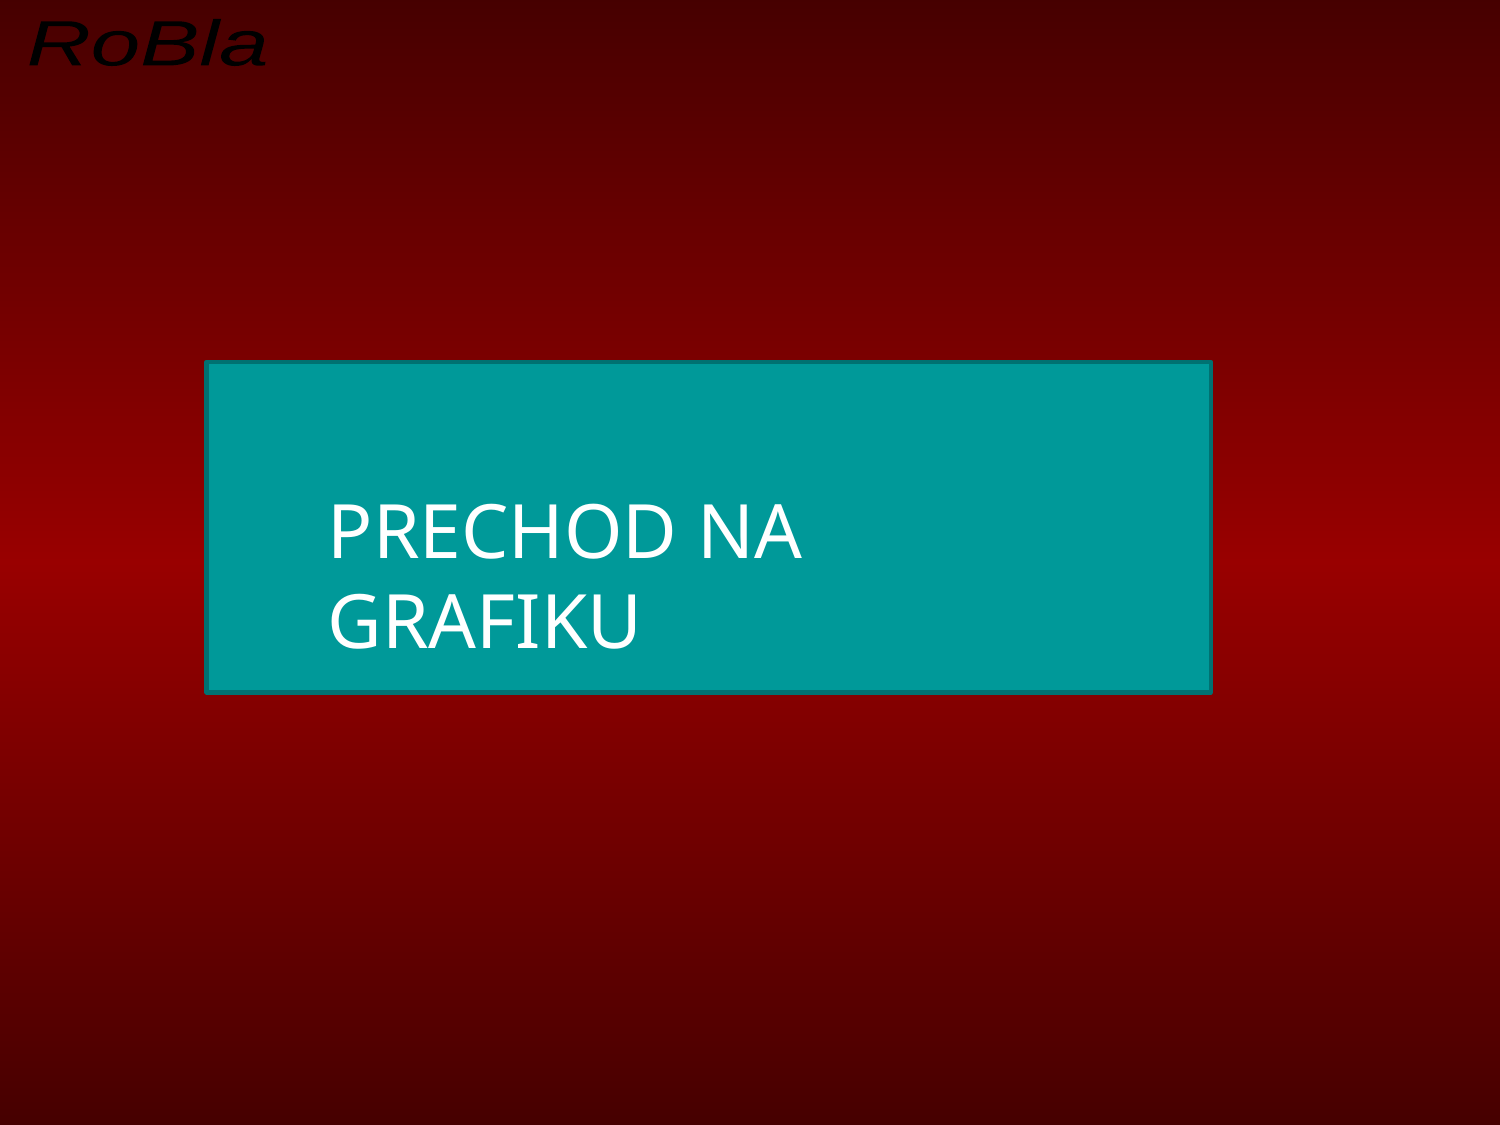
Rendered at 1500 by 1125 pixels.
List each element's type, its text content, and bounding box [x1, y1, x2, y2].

text_box PRECHOD NA GRAFIKU [312, 475, 1152, 671]
text_box [204, 360, 1213, 695]
